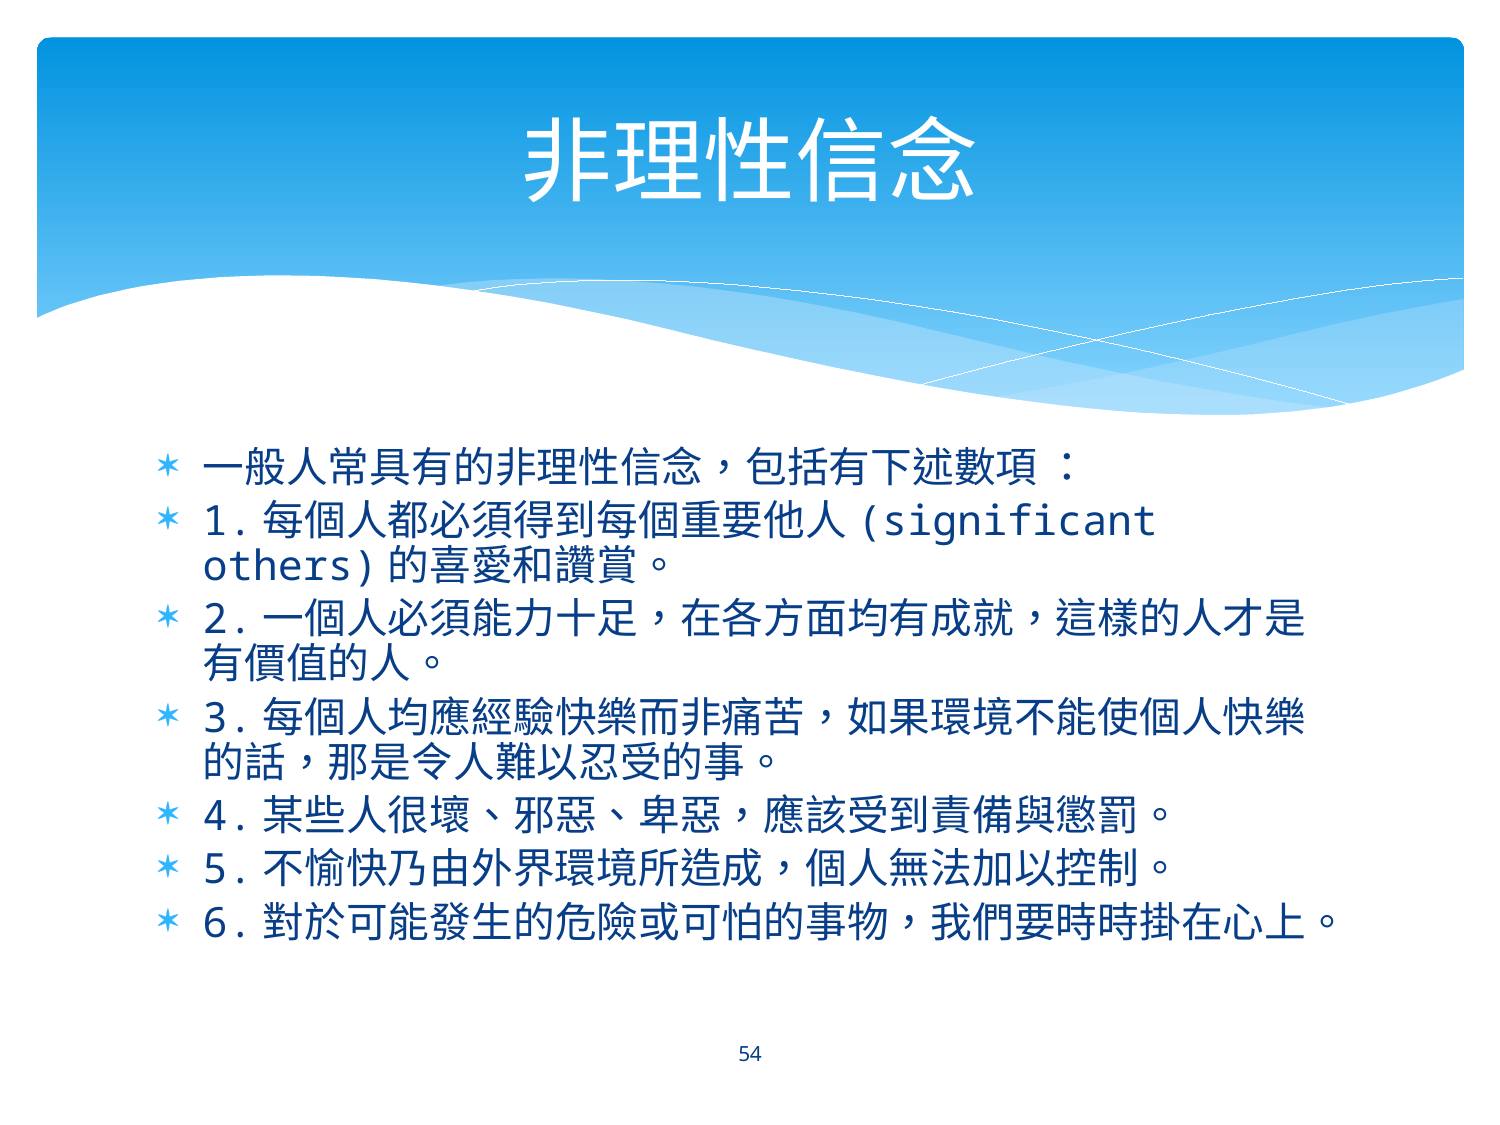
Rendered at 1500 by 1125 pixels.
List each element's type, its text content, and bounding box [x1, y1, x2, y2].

slide_number 54 [654, 1025, 846, 1086]
title 非理性信念 [74, 55, 1426, 262]
list 一般人常具有的非理性信念，包括有下述數項 ： 1.每個人都必須得到每個重要他人(significant others)的喜愛和讚賞。 2.一個人必須能力十足，在各方面均有成就，這樣的人才是有價值的人。 3.每個人均應經驗快樂而非痛苦，如果環境不能使個人快樂的話，那是令人難以忍受的事。 4.某些人很壞、邪惡、卑惡，應該受到責備與懲罰。 5.不愉快乃由外界環境所造成，個人無法加以控制。 6.對於可能發生的危險或可怕的事物，我們要時時掛在心上。 [142, 438, 1359, 1006]
